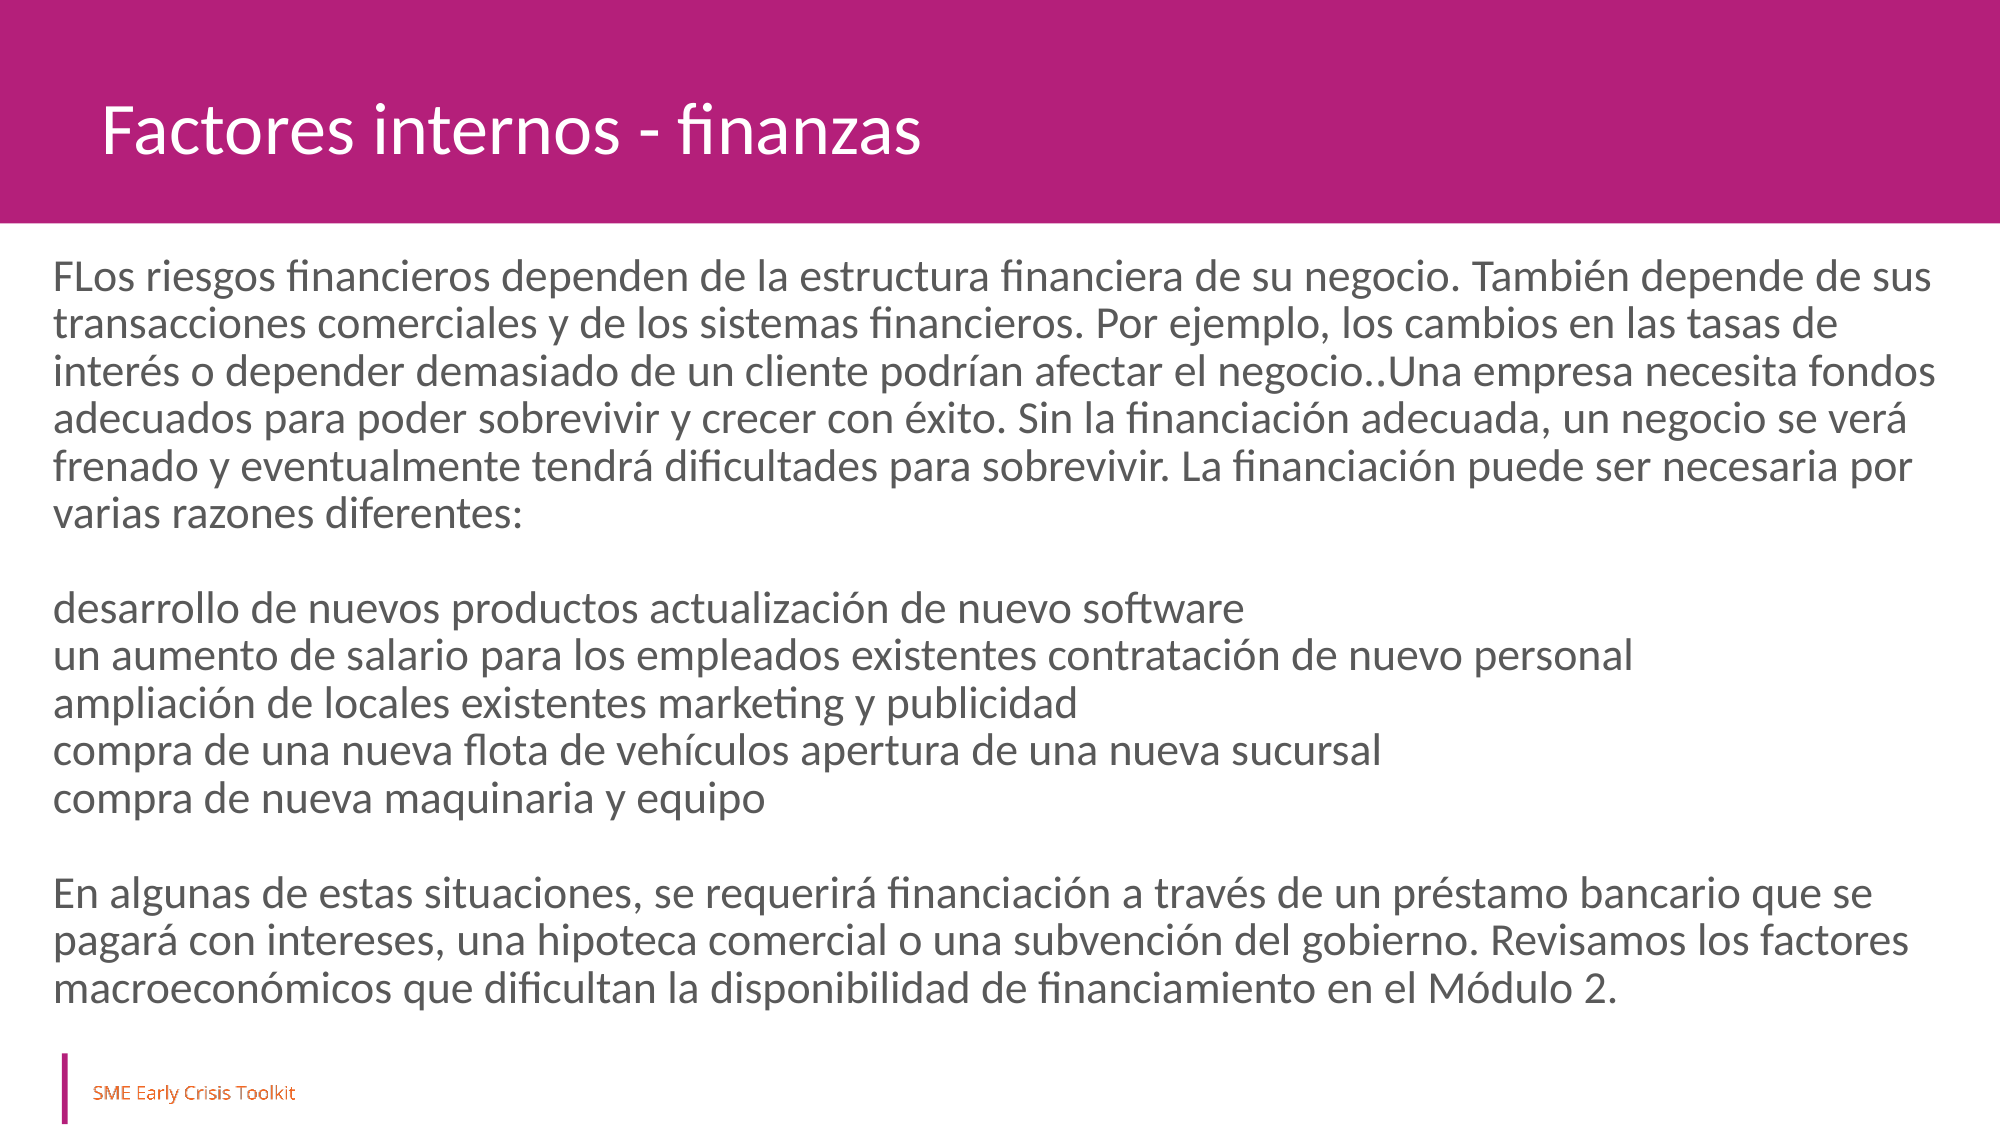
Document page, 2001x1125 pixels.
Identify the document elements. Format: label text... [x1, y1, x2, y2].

list FLos riesgos financieros dependen de la estructura financiera de su negocio. También depende de sus transacciones comerciales y de los sistemas financieros. Por ejemplo, los cambios en las tasas de interés o depender demasiado de un cliente podrían afectar el negocio..Una empresa necesita fondos adecuados para poder sobrevivir y crecer con éxito. Sin la financiación adecuada, un negocio se verá frenado y eventualmente tendrá dificultades para sobrevivir. La financiación puede ser necesaria por varias razones diferentes: desarrollo de nuevos productos actualización de nuevo software un aumento de salario para los empleados existentes contratación de nuevo personal ampliación de locales existentes marketing y publicidad compra de una nueva flota de vehículos apertura de una nueva sucursal compra de nueva maquinaria y equipo En algunas de estas situaciones, se requerirá financiación a través de un préstamo bancario que se pagará con intereses, una hipoteca comercial o una subvención del gobierno. Revisamos los factores macroeconómicos que dificultan la disponibilidad de financiamiento en el Módulo 2. [37, 245, 1974, 1065]
list Factores internos - finanzas [86, 83, 1904, 179]
picture [83, 1080, 295, 1104]
